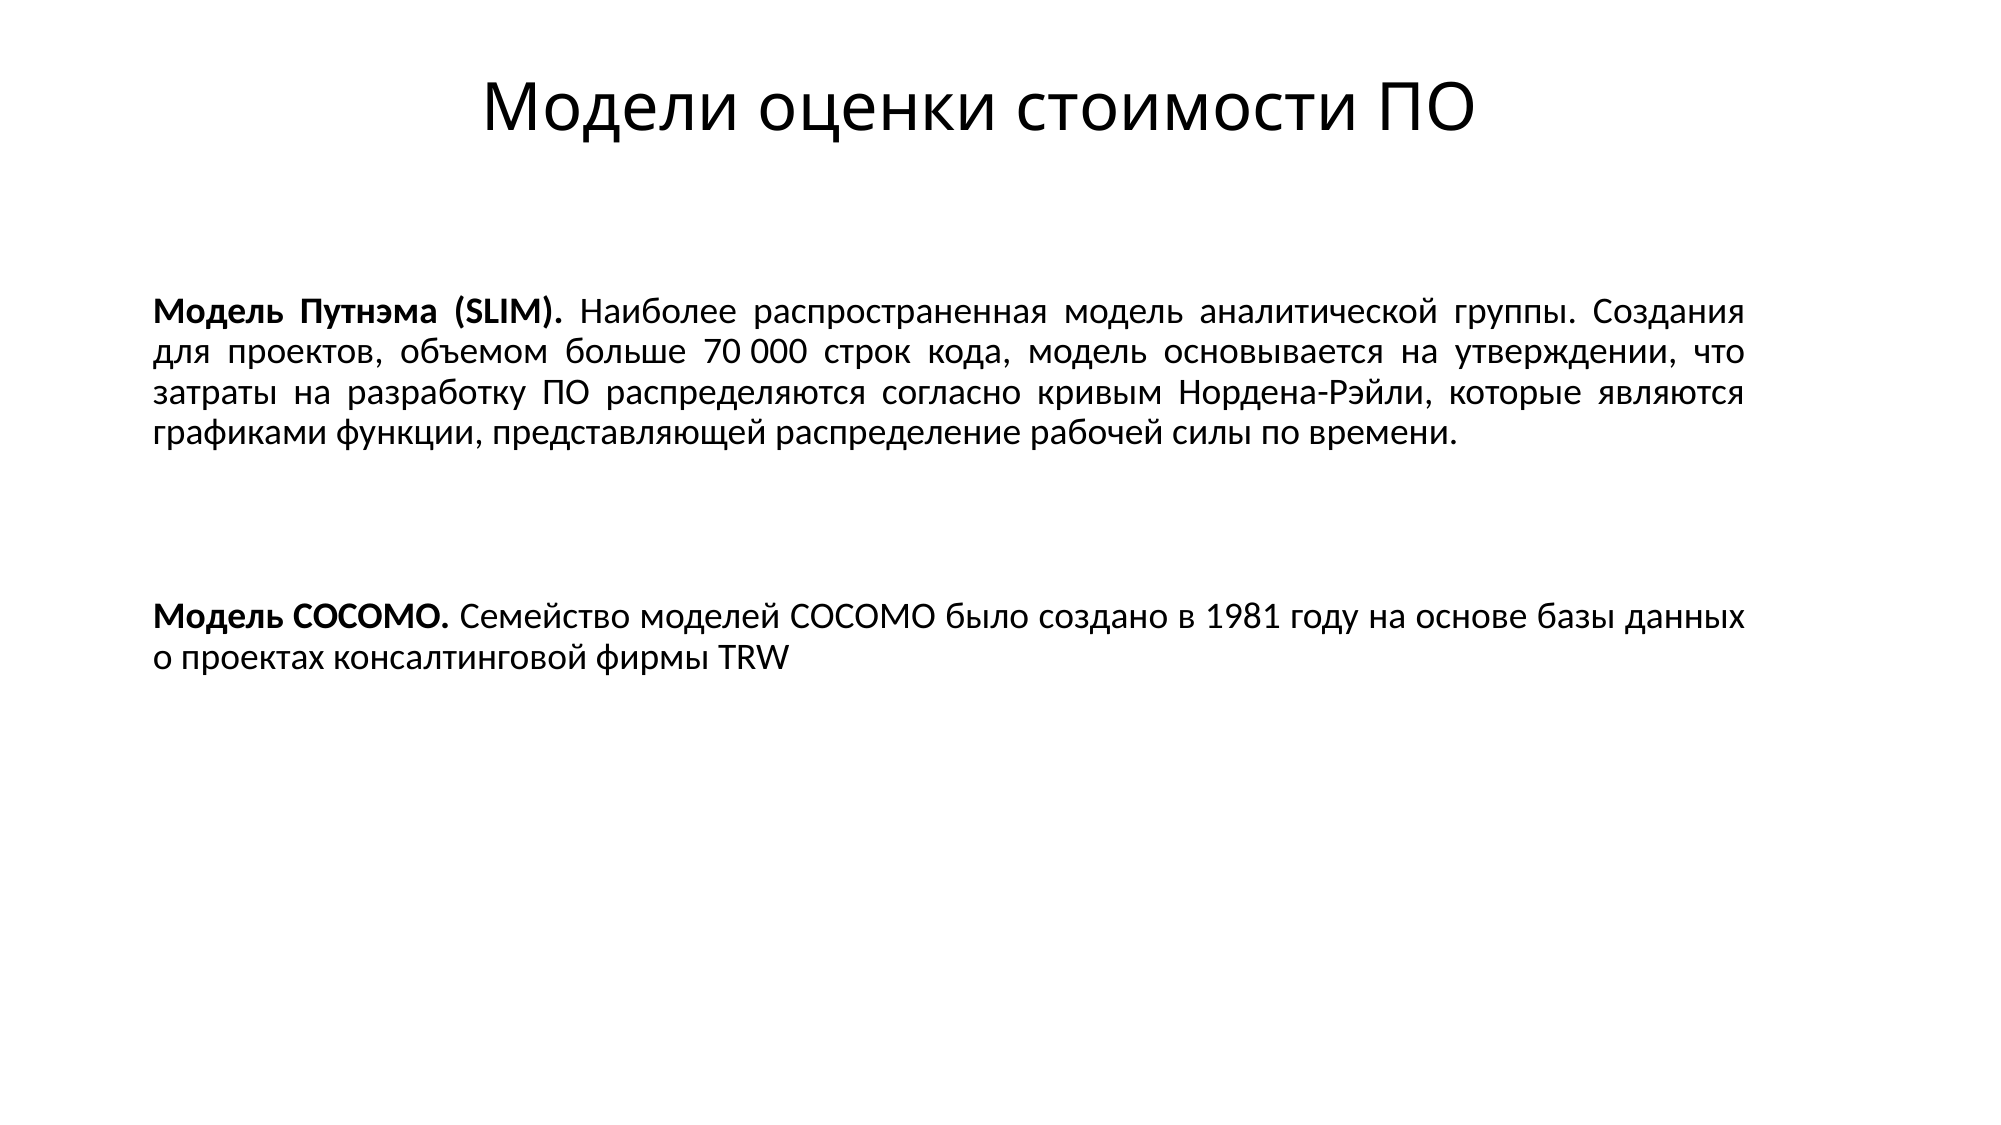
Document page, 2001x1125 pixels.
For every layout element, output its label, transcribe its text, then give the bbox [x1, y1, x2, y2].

title Модели оценки стоимости ПО [230, 26, 1731, 153]
subtitle Модель Путнэма (SLIM). Наиболее распространенная модель аналитической группы. Создания для проектов, объемом больше 70 000 строк кода, модель основывается на утверждении, что затраты на разработку ПО распределяются согласно кривым Нордена-Рэйли, которые являются графиками функции, представляющей распределение рабочей силы по времени. Модель COCOMO. Семейство моделей COCOMO было создано в 1981 году на основе базы данных о проектах консалтинговой фирмы TRW [137, 283, 1762, 965]
